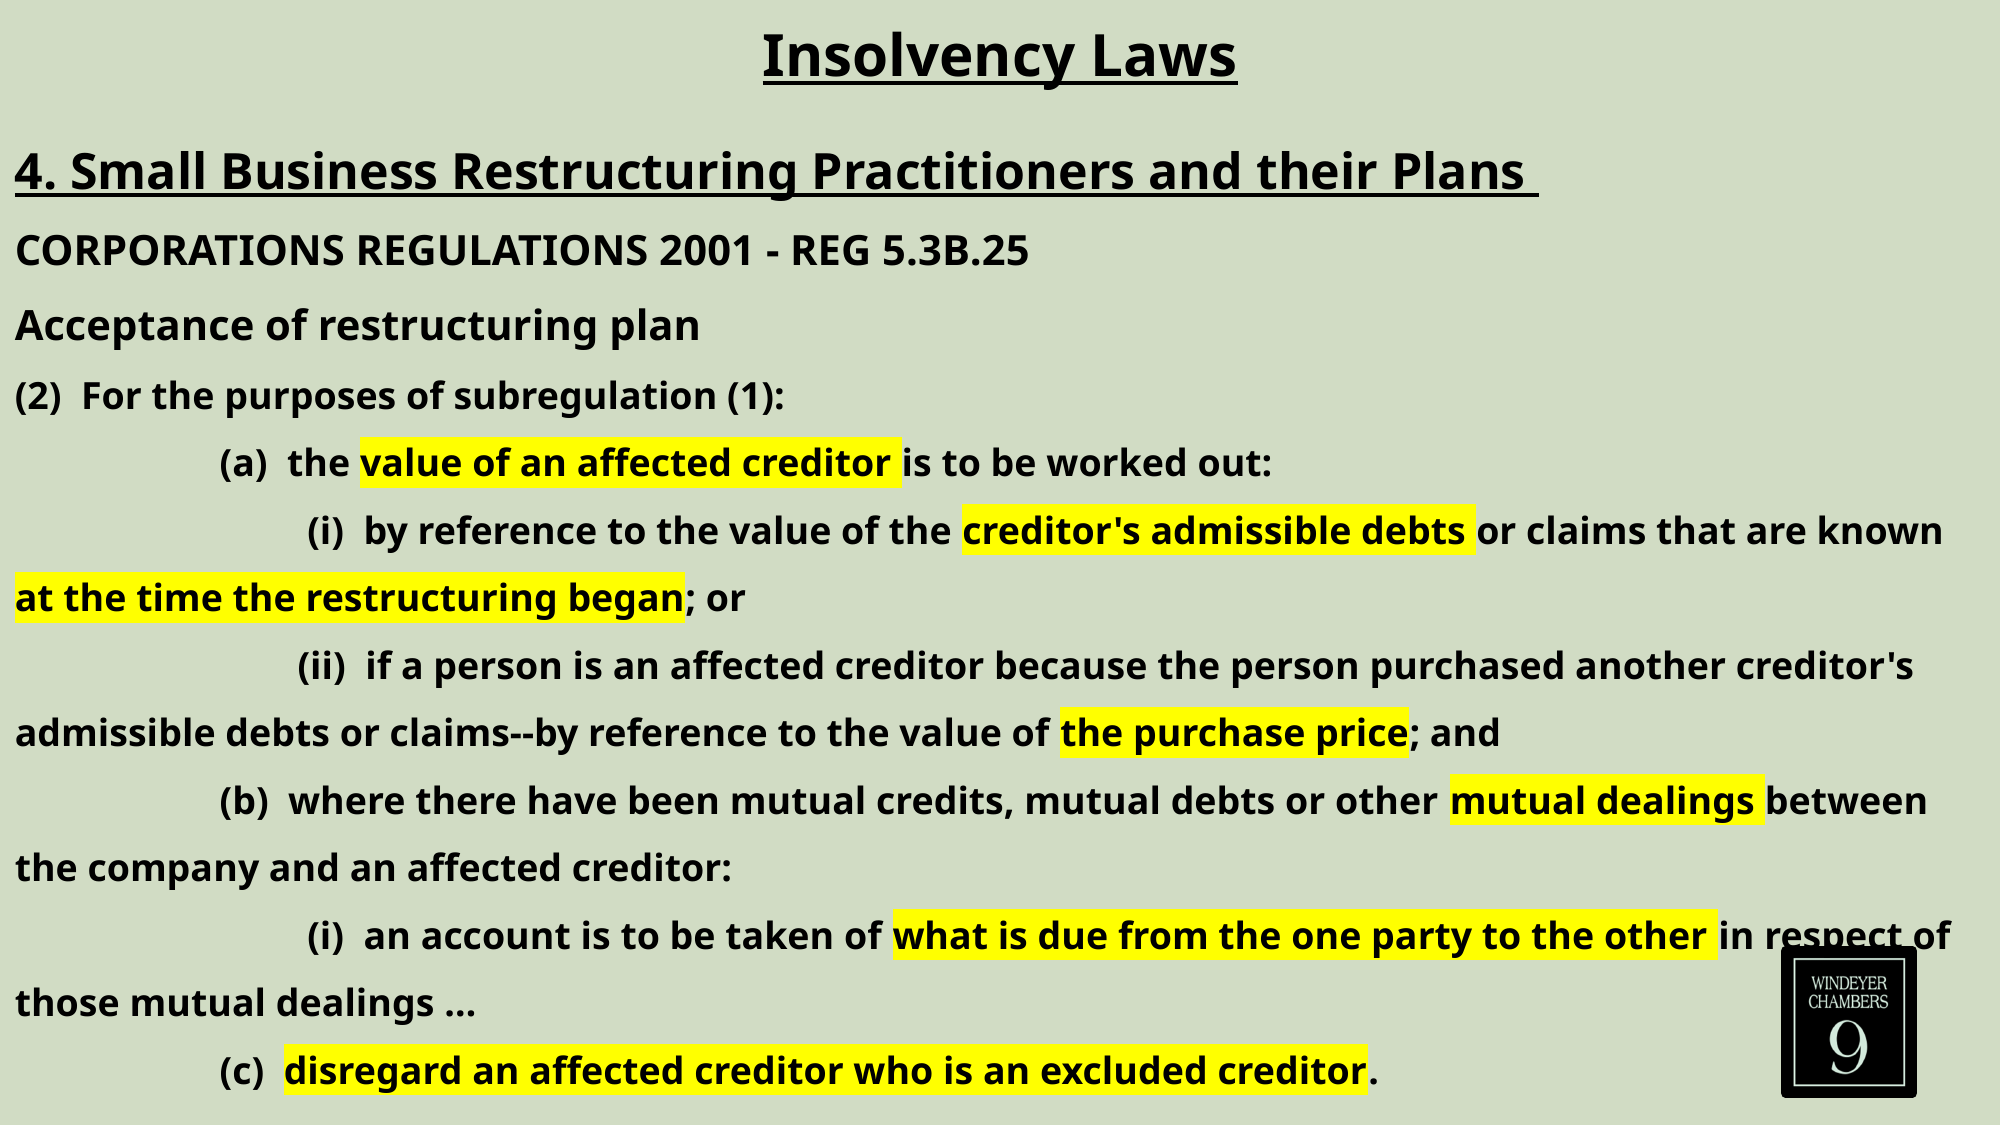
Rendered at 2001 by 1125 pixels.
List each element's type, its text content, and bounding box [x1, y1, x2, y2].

text_box Insolvency Laws [0, 0, 2000, 101]
text_box 4. Small Business Restructuring Practitioners and their Plans CORPORATIONS REGULATIONS 2001 - REG 5.3B.25 Acceptance of restructuring plan (2) For the purposes of subregulation (1): (a) the value of an affected creditor is to be worked out: (i) by reference to the value of the creditor's admissible debts or claims that are known at the time the restructuring began; or (ii) if a person is an affected creditor because the person purchased another creditor's admissible debts or claims--by reference to the value of the purchase price; and (b) where there have been mutual credits, mutual debts or other mutual dealings between the company and an affected creditor: (i) an account is to be taken of what is due from the one party to the other in respect of those mutual dealings … (c) disregard an affected creditor who is an excluded creditor. [0, 101, 2000, 1099]
picture [1790, 955, 1908, 1089]
